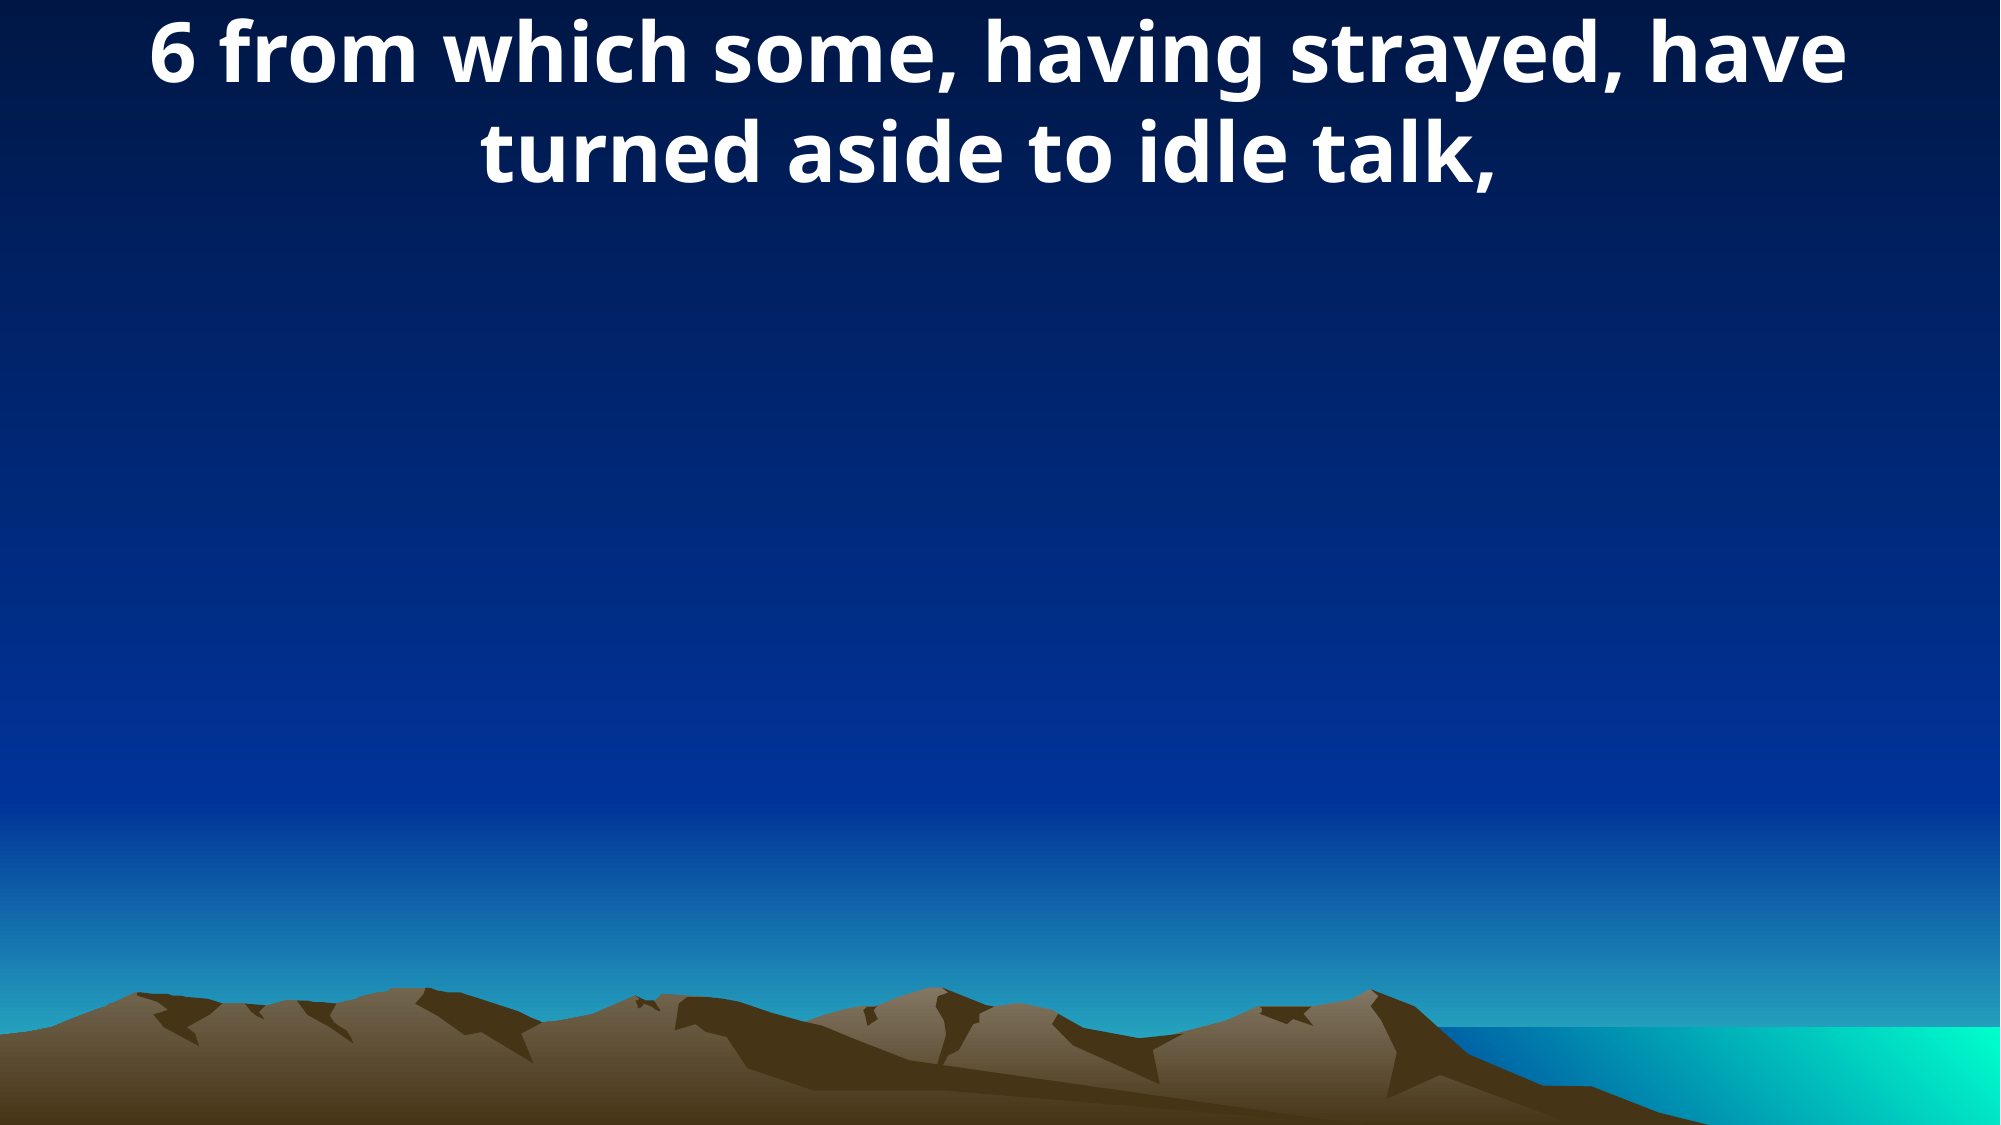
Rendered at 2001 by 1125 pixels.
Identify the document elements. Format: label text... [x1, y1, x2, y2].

text_box 6 from which some, having strayed, have turned aside to idle talk, [0, 0, 2000, 900]
